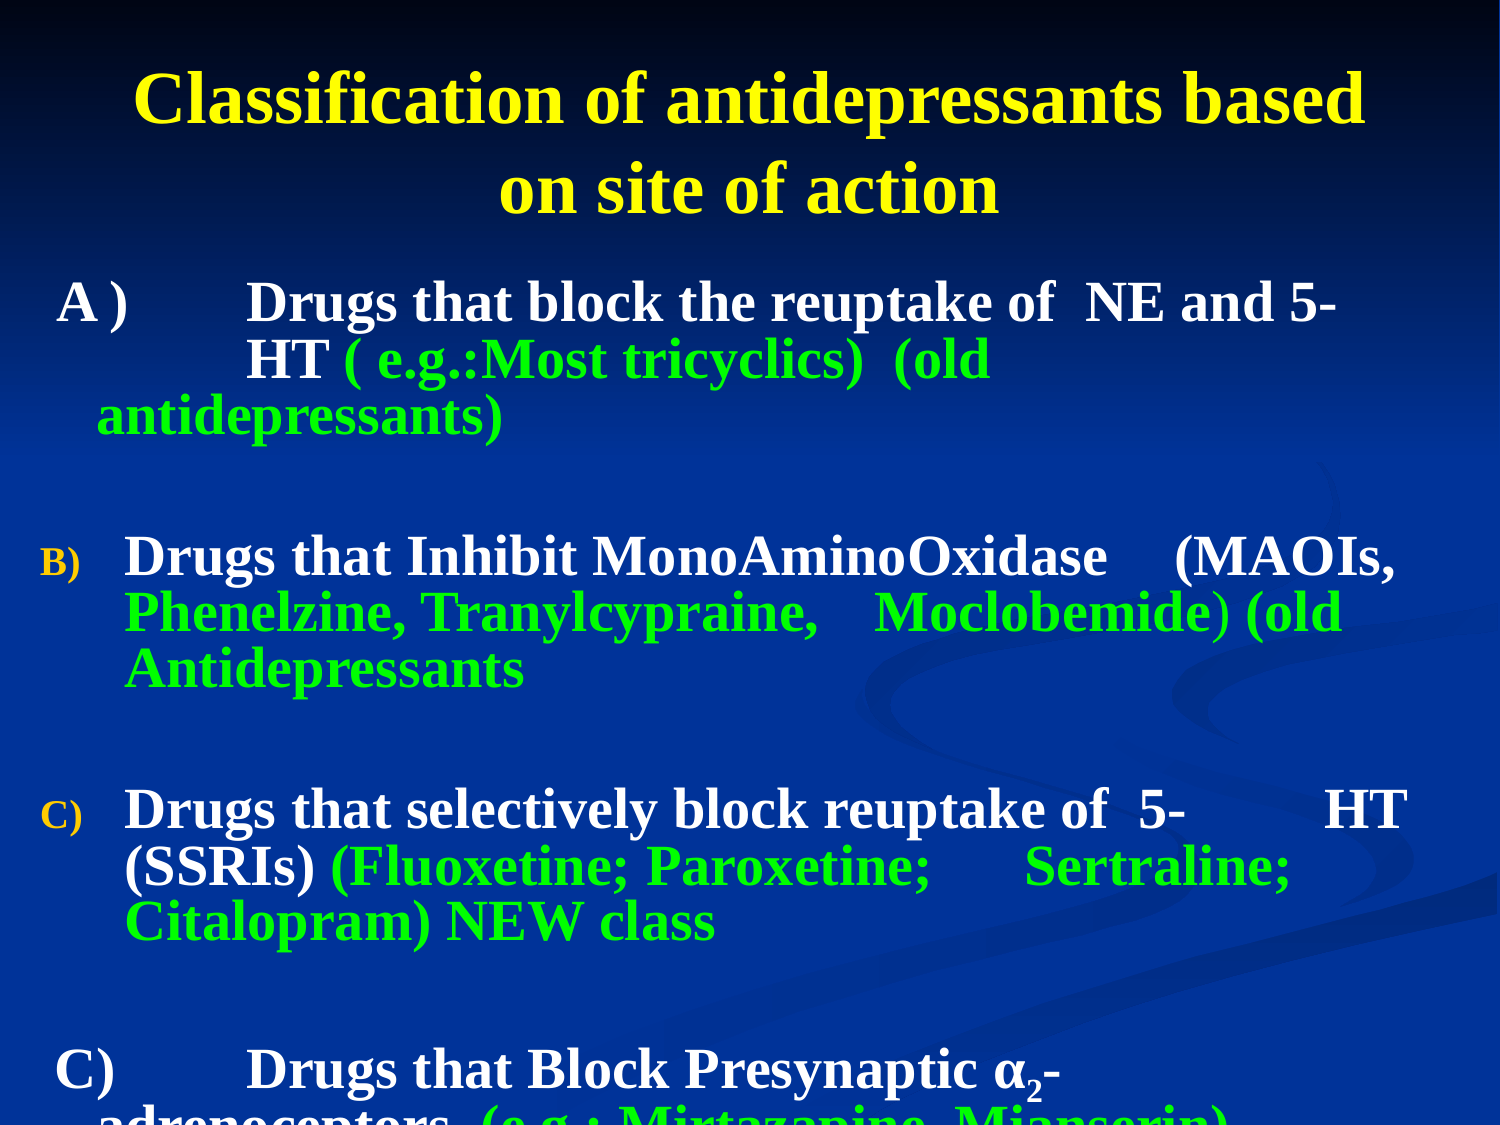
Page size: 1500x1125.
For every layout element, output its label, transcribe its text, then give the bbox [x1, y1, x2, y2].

title Classification of antidepressants based on site of action [75, 45, 1425, 233]
list A ) Drugs that block the reuptake of NE and 5- HT ( e.g.:Most tricyclics) (old antidepressants) Drugs that Inhibit MonoAminoOxidase (MAOIs, Phenelzine, Tranylcypraine, Moclobemide) (old Antidepressants Drugs that selectively block reuptake of 5- HT (SSRIs) (Fluoxetine; Paroxetine; Sertraline; Citalopram) NEW class C) Drugs that Block Presynaptic α2- adrenoceptors (e.g.: Mirtazapine, Mianserin). [24, 262, 1425, 1125]
